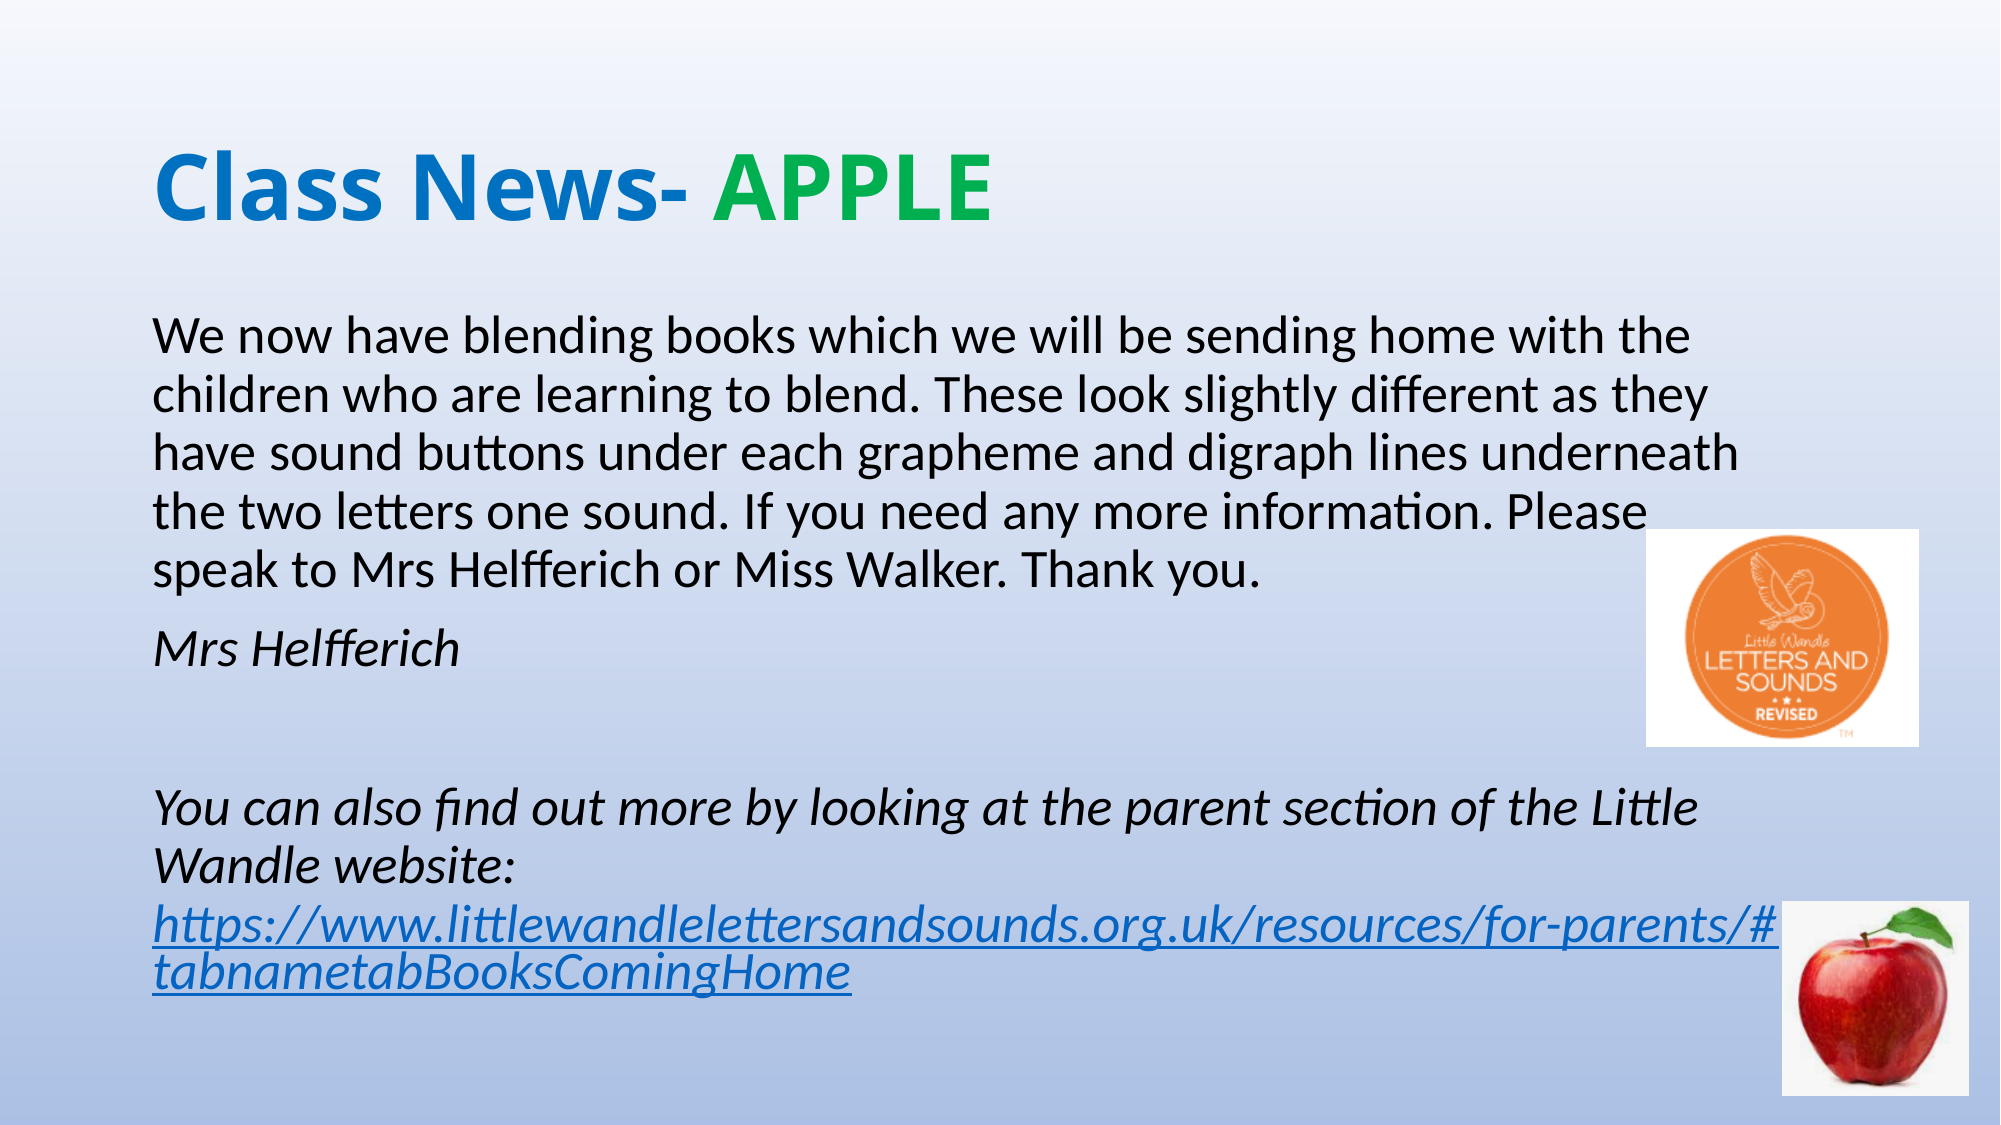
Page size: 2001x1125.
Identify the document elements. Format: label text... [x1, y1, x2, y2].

list We now have blending books which we will be sending home with the children who are learning to blend. These look slightly different as they have sound buttons under each grapheme and digraph lines underneath the two letters one sound. If you need any more information. Please speak to Mrs Helfferich or Miss Walker. Thank you. Mrs Helfferich You can also find out more by looking at the parent section of the Little Wandle website: https://www.littlewandlelettersandsounds.org.uk/resources/for-parents/#tabnametabBooksComingHome [137, 300, 1799, 747]
text_box Class News- APPLE [137, 81, 1863, 300]
picture [1782, 901, 1969, 1096]
picture [1646, 529, 1919, 747]
